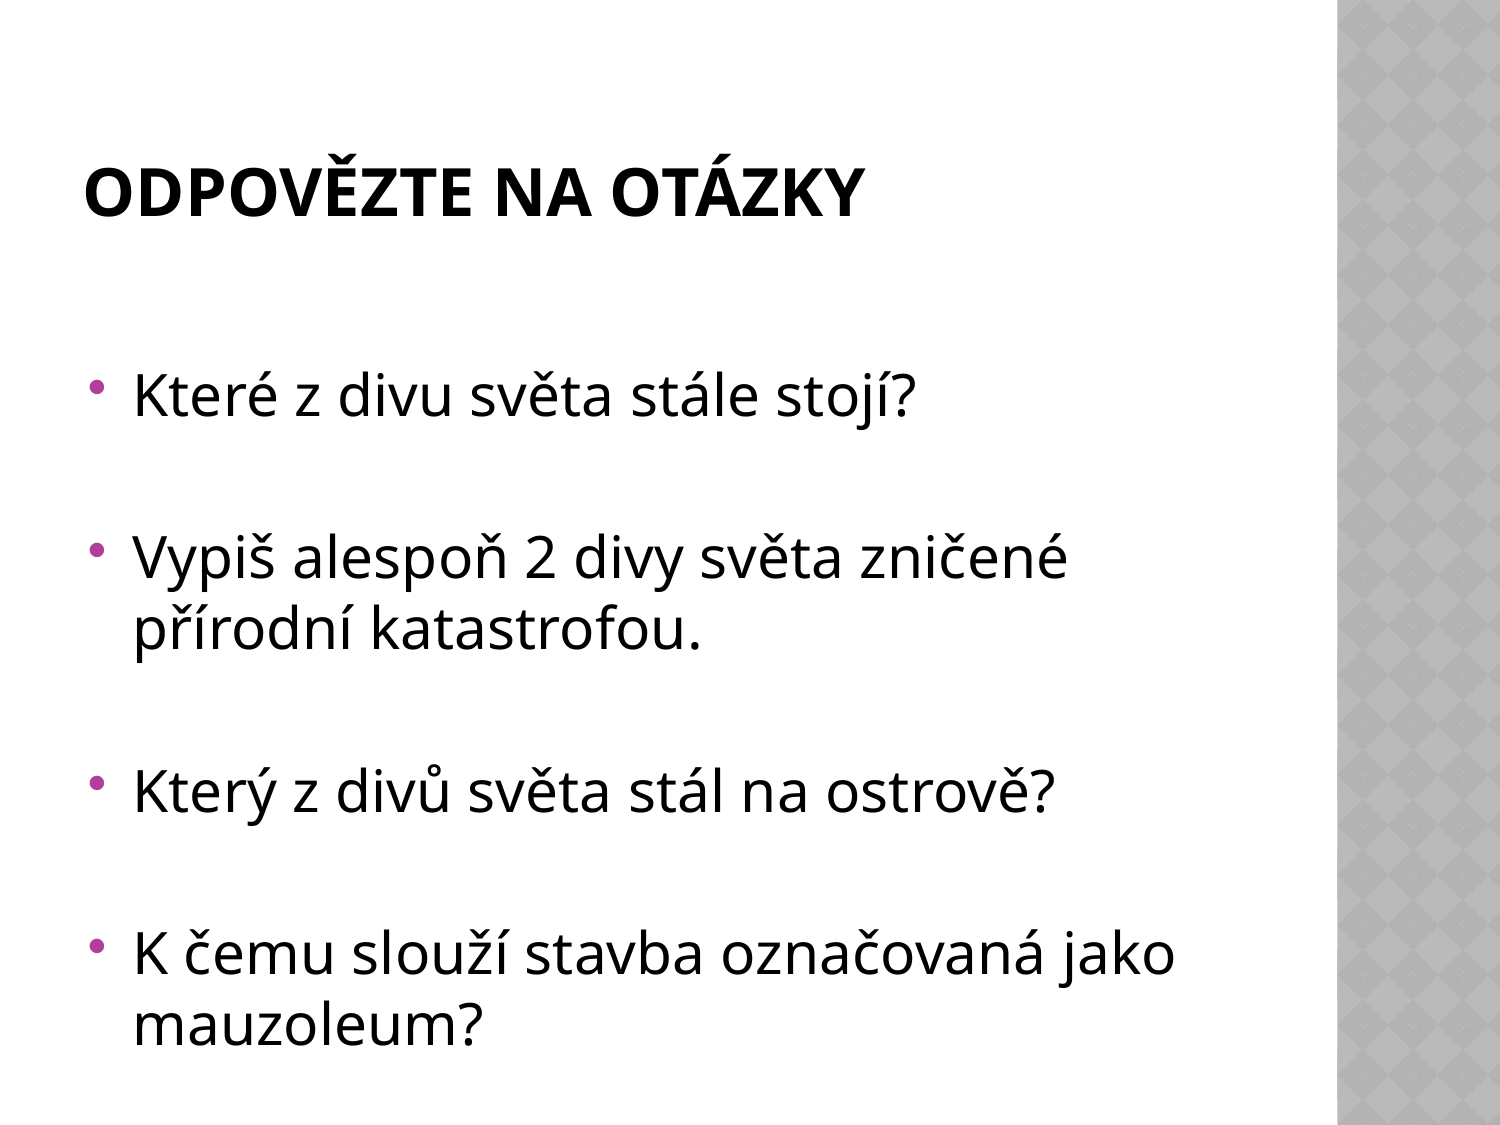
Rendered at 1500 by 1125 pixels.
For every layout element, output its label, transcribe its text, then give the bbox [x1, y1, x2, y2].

title Odpovězte na otázky [75, 37, 1043, 230]
list Které z divu světa stále stojí? Vypiš alespoň 2 divy světa zničené přírodní katastrofou. Který z divů světa stál na ostrově? K čemu slouží stavba označovaná jako mauzoleum? [75, 350, 1263, 1068]
